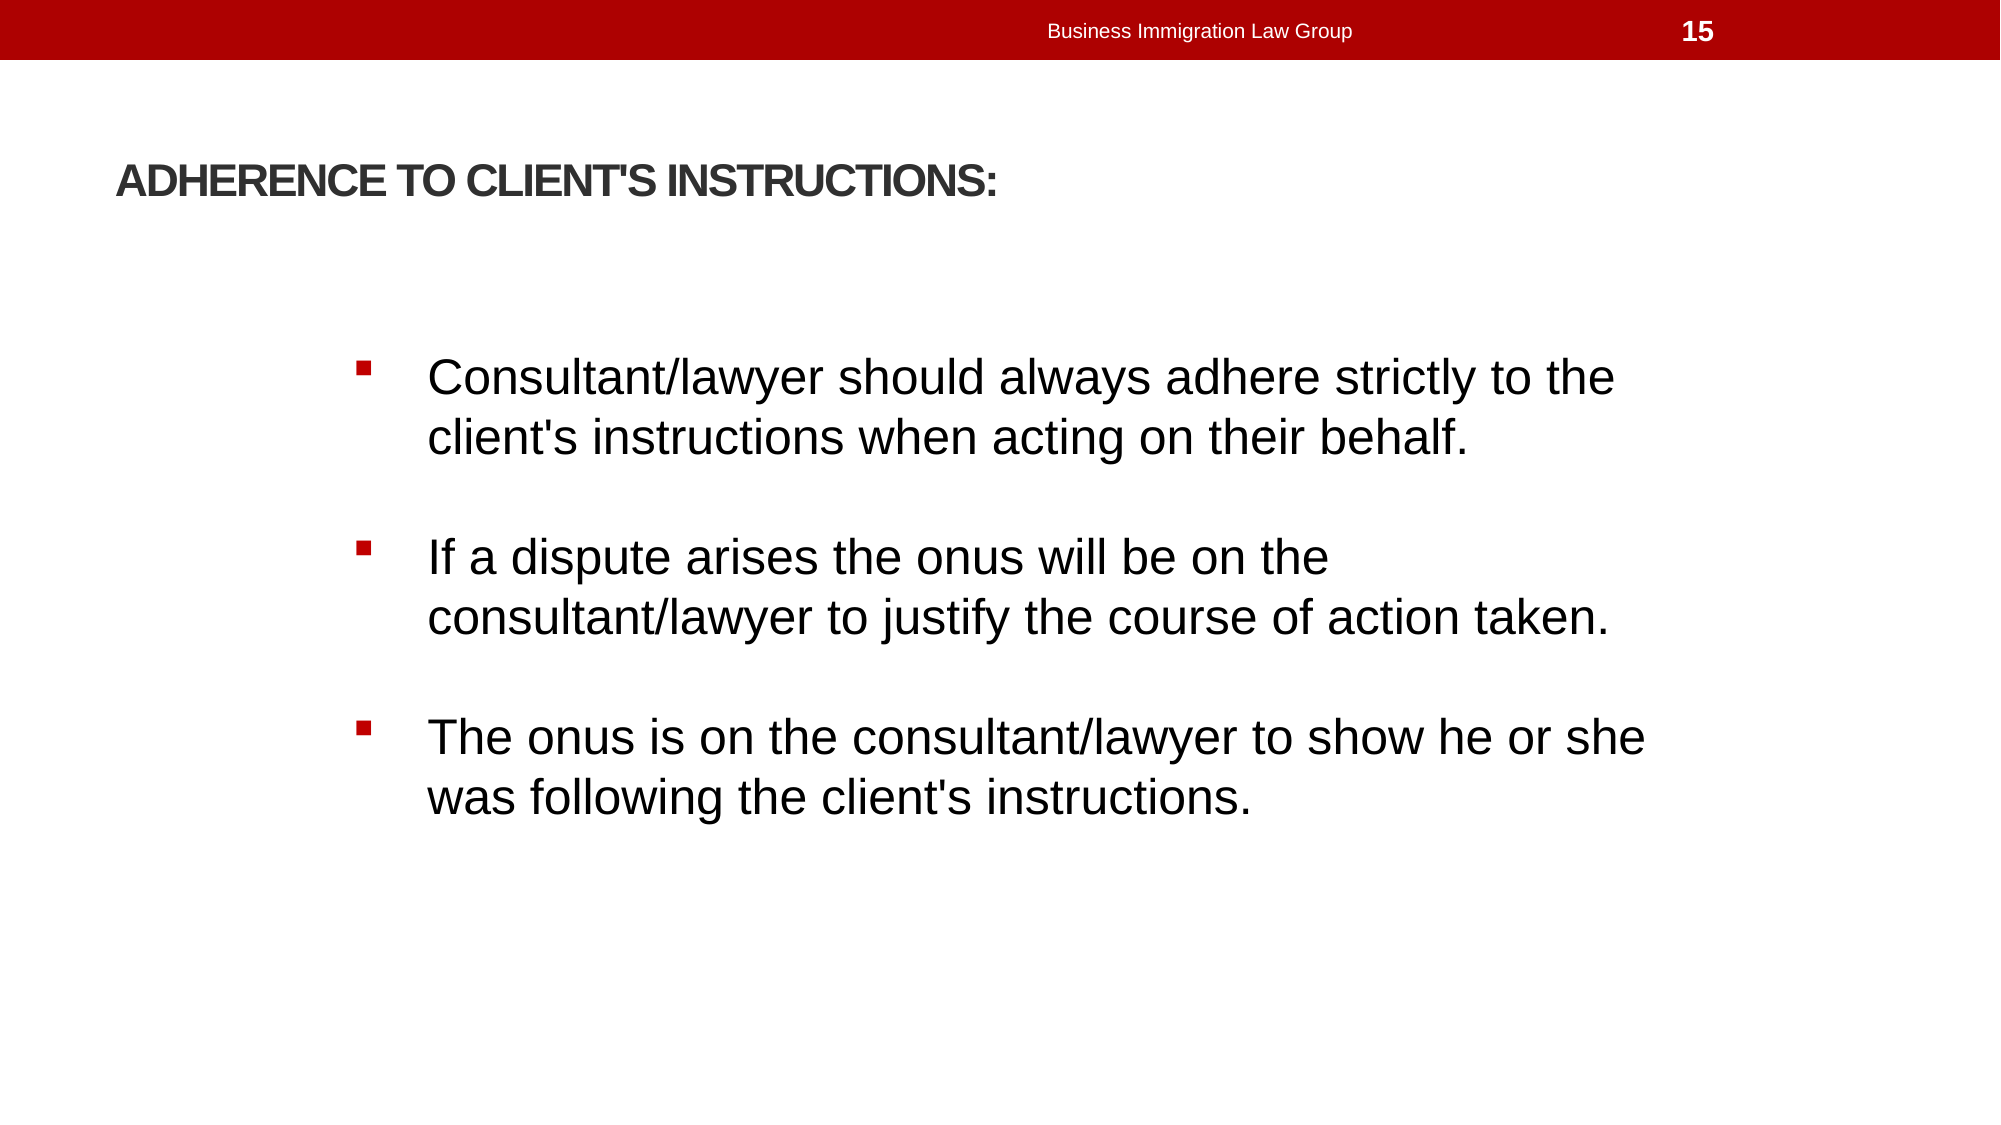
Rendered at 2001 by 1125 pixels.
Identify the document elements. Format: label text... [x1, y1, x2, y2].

text_box Consultant/lawyer should always adhere strictly to the client's instructions when acting on their behalf. If a dispute arises the onus will be on the consultant/lawyer to justify the course of action taken. The onus is on the consultant/lawyer to show he or she was following the client's instructions. [337, 337, 1663, 873]
slide_number 15 [1666, 3, 1900, 57]
footer Business Immigration Law Group [750, 3, 1650, 57]
title Adherence to client's instructions: [99, 87, 1900, 250]
